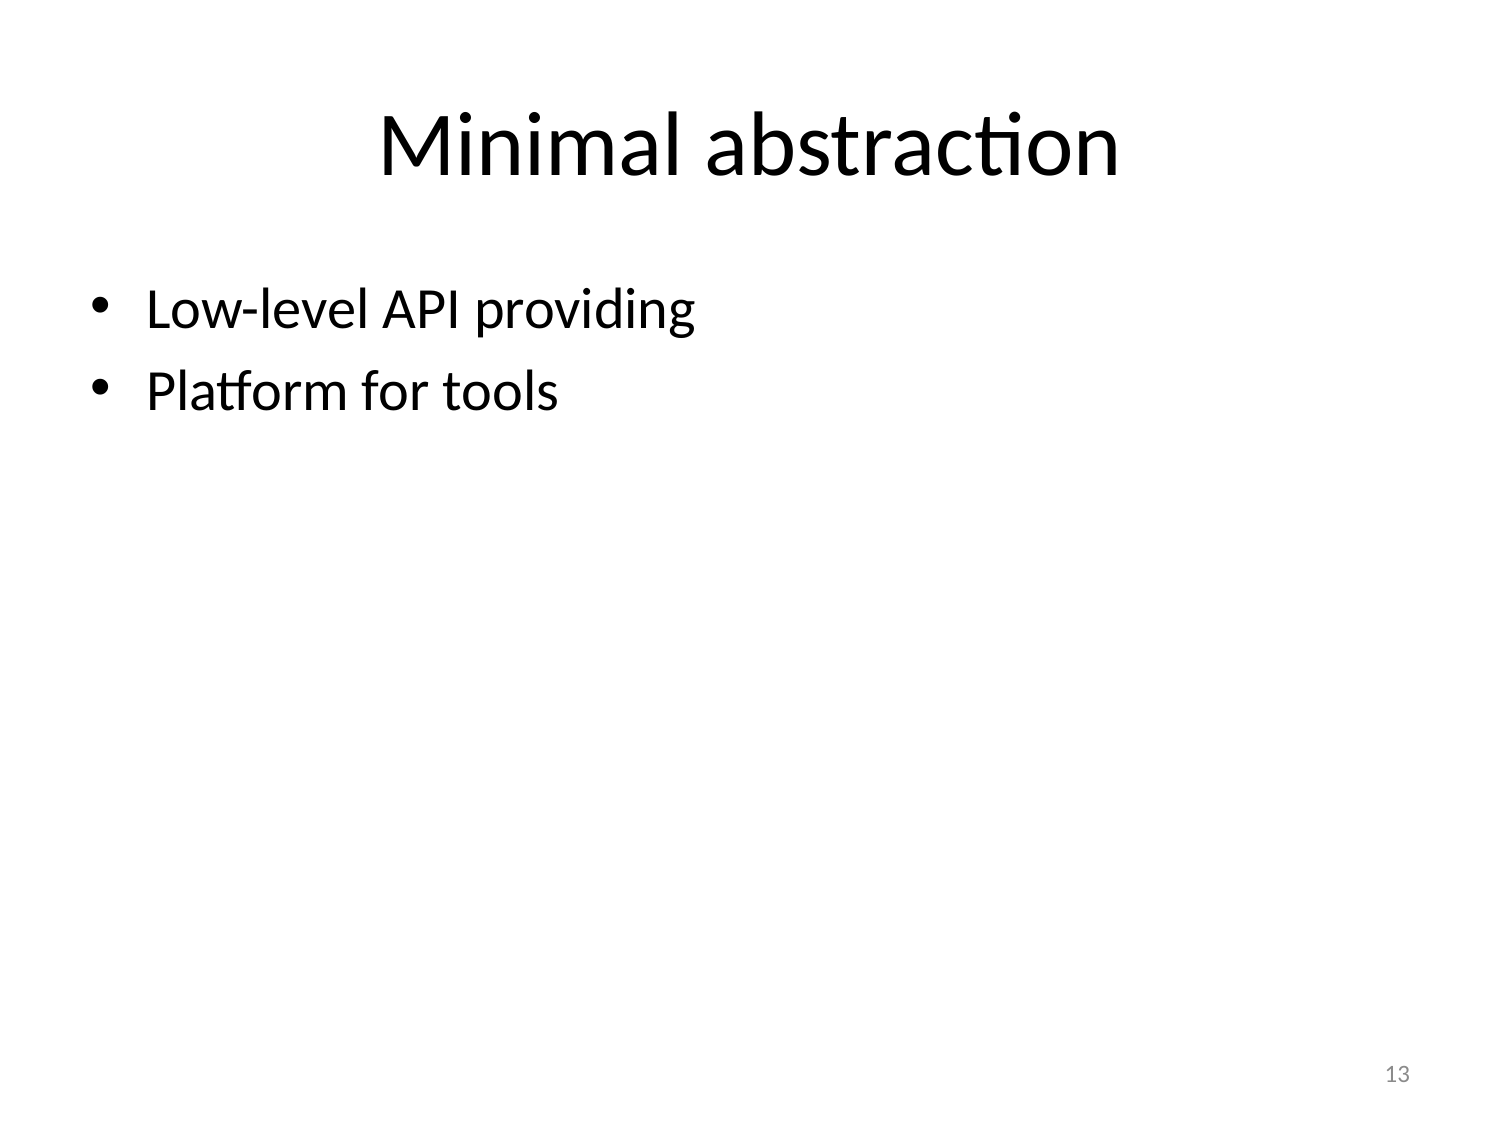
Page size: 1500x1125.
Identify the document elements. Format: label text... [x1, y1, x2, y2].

slide_number 13 [1074, 1042, 1425, 1103]
list Low-level API providing Platform for tools [75, 262, 1425, 1005]
title Minimal abstraction [75, 45, 1425, 233]
